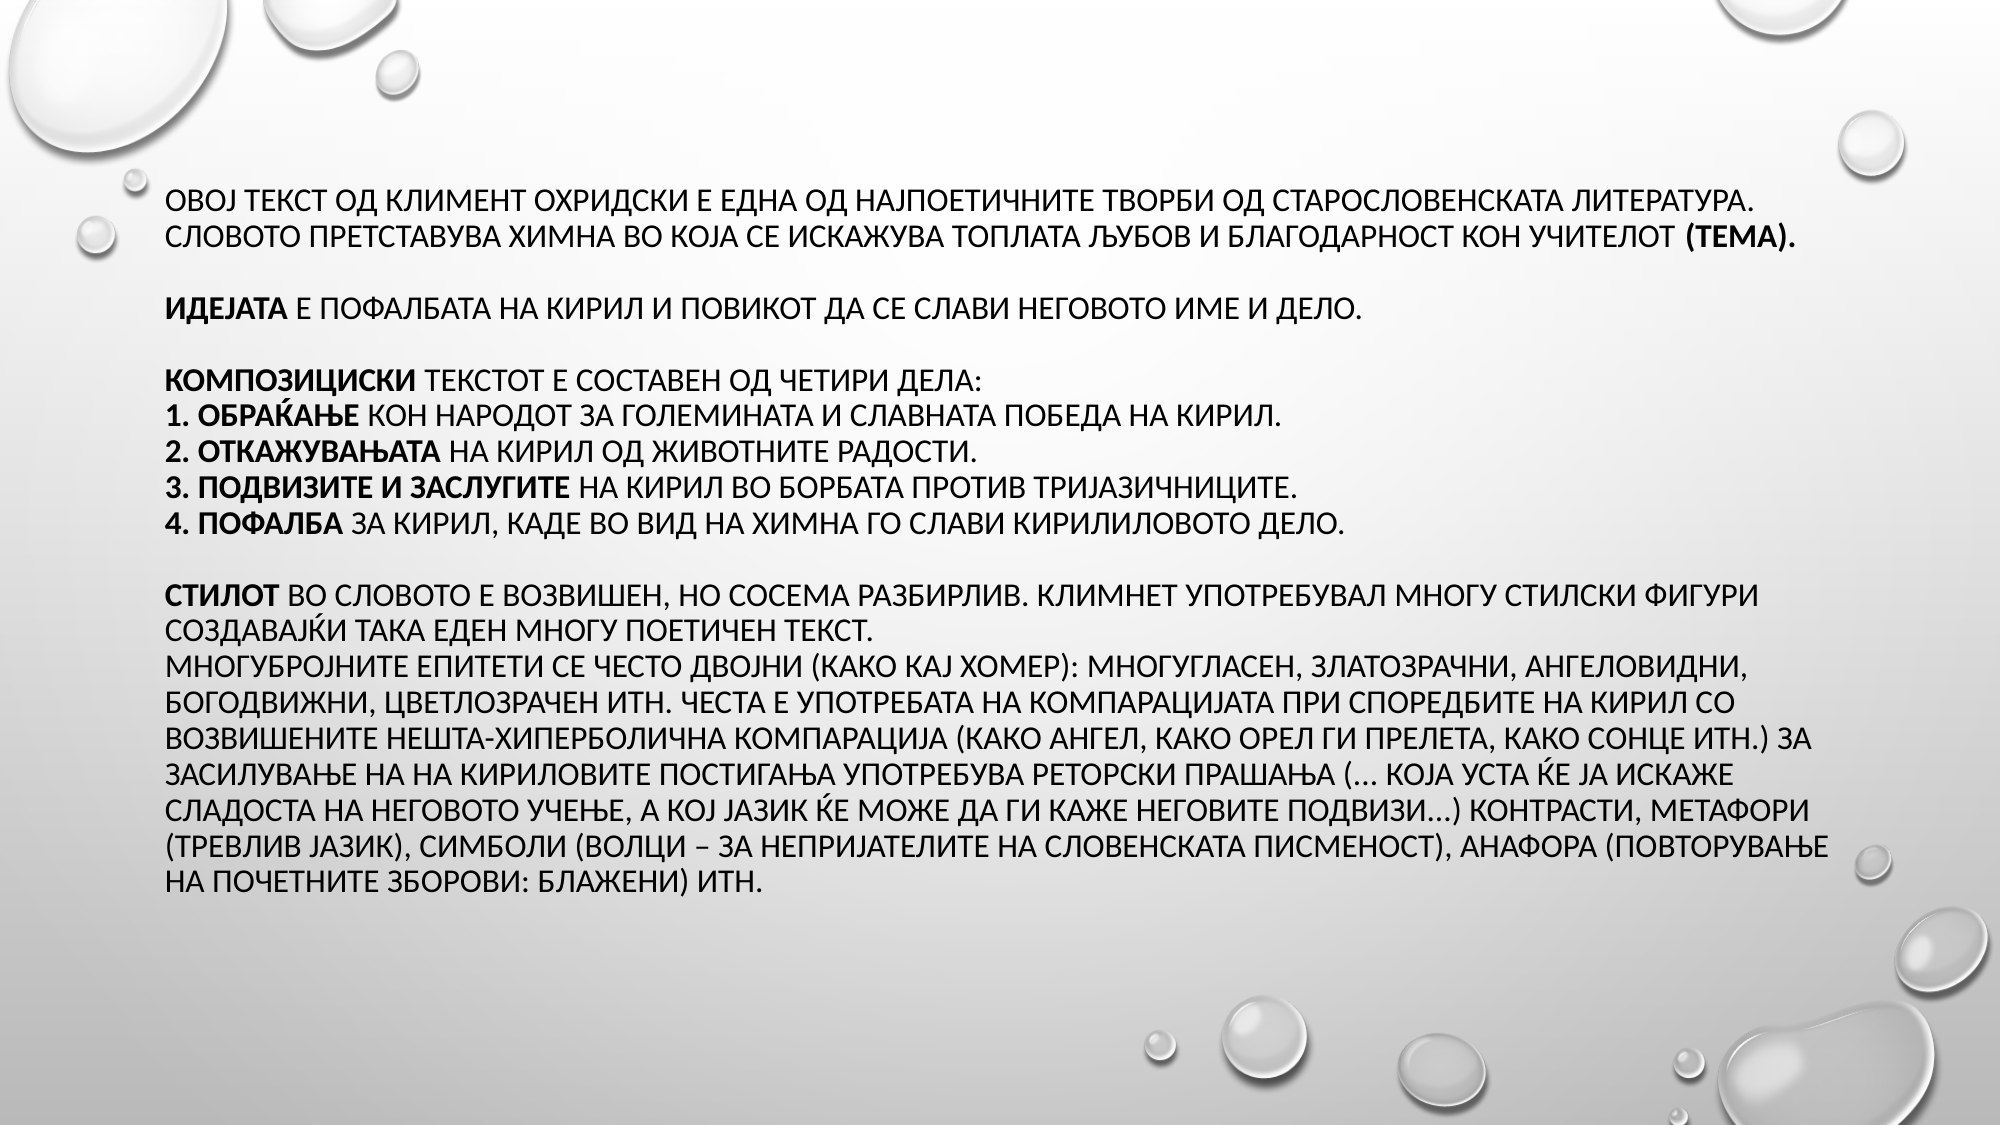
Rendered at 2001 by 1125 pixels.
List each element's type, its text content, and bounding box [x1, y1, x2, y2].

picture [0, 0, 2000, 1125]
title ОВОЈ ТЕКСТ ОД Климент охридски е една од најпоетичните творби од старословенската литература. Словото претставува химна во која се искажува топлата љубов и благодарност кон учителот (тема). Идејата е пофалбата на кирил и повикот да се слави неговото име и дело. Композициски текстот е составен од четири дела: 1. обраќање кон народот за големината и славната победа на кирил. 2. откажувањата на кирил од животните радости. 3. подвизите и заслугите на кирил во борбата против тријазичниците. 4. Пофалба за кирил, каде во вид на химна го слави кирилиловото дело. Стилот во словото е возвишен, но сосема разбирлив. Климнет употребувал многу стилски фигури создавајќи така еден многу поетичен текст. МНОГУБРОЈНИТЕ ЕПИТЕТИ СЕ ЧЕСТО ДВОЈНИ (КАКО КАЈ ХОМЕР): МНОГУГЛАСЕН, ЗЛАТОЗРАЧНИ, АНГЕЛОВИДНИ, БОГОДВИЖНИ, ЦВЕТЛОЗРАЧЕН ИТН. ЧЕСТА Е УПОТРЕБАТА НА КОМПАРАЦИЈАТА ПРИ СПОРЕДБИТЕ НА КИРИЛ СО ВОЗВИШЕНИТЕ НЕШТА-ХИПЕРБОЛИЧНА КОМПАРАЦИЈА (КАКО АНГЕЛ, КАКО ОРЕЛ ГИ ПРЕЛЕТА, КАКО СОНЦЕ ИТН.) ЗА ЗАСИЛУВАЊЕ НА НА КИРИЛОВИТЕ ПОСТИГАЊА УПОТРЕБУВА РЕТОРСКИ ПРАШАЊА (... КОЈА УСТА ЌЕ ЈА ИСКАЖЕ СЛАДОСТА НА НЕГОВОТО УЧЕЊЕ, А КОЈ ЈАЗИК ЌЕ МОЖЕ ДА ГИ КАЖЕ НЕГОВИТЕ ПОДВИЗИ...) КОНТРАСТИ, МЕТАФОРИ (ТРЕВЛИВ ЈАЗИК), СИМБОЛИ (ВОЛЦИ – ЗА НЕПРИЈАТЕЛИТЕ НА СЛОВЕНСКАТА ПИСМЕНОСТ), АНАФОРА (ПОВТОРУВАЊЕ НА ПОЧЕТНИТЕ ЗБОРОВИ: БЛАЖЕНИ) ИТН. [149, 101, 1851, 1058]
